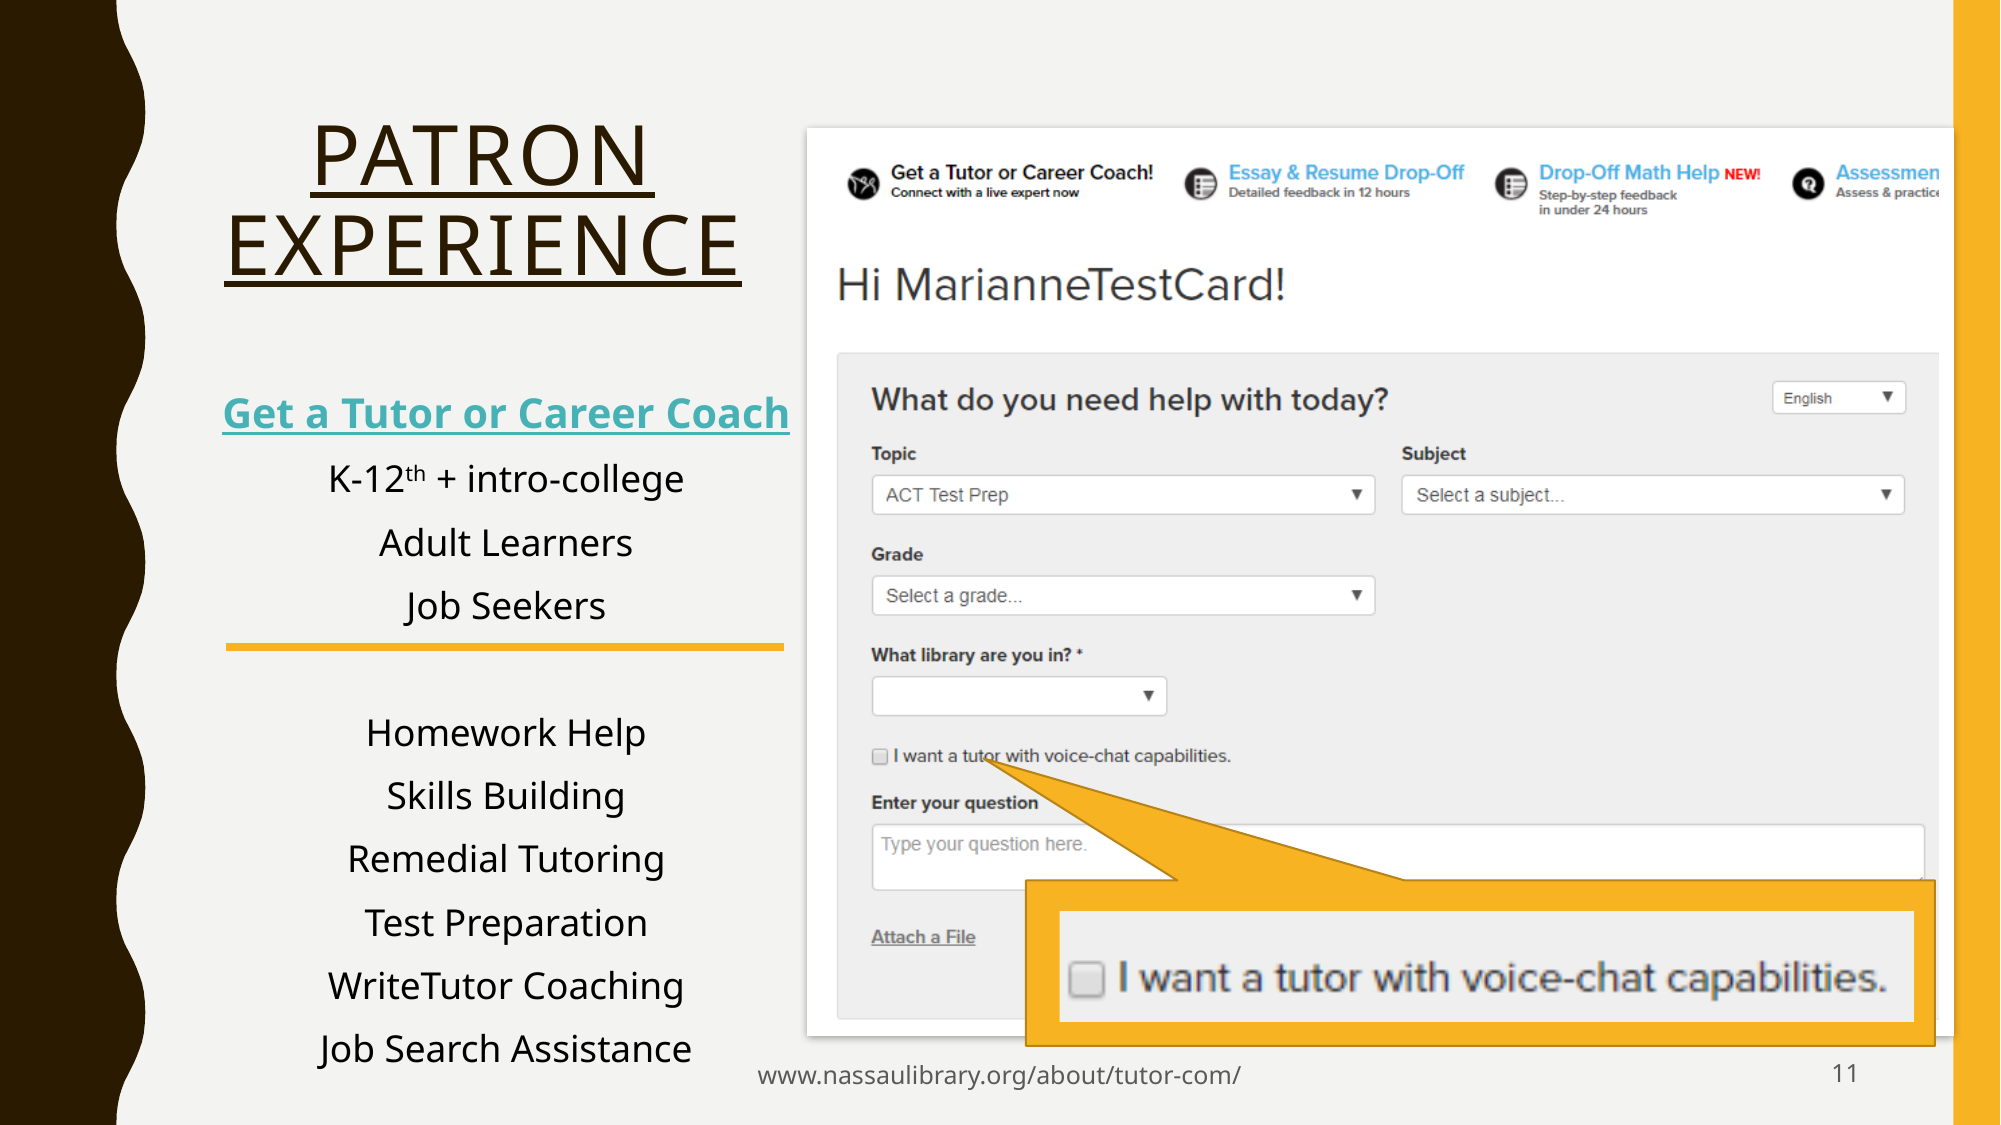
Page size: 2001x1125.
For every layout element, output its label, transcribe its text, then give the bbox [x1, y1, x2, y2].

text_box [1025, 880, 1935, 1046]
picture [821, 142, 1940, 1022]
title Patron experience [205, 105, 761, 375]
footer www.nassaulibrary.org/about/tutor-com/ [662, 1045, 1338, 1103]
slide_number 11 [1412, 1047, 1875, 1103]
list Get a Tutor or Career Coach K-12th + intro-college Adult Learners Job Seekers Homework Help Skills Building Remedial Tutoring Test Preparation WriteTutor Coaching Job Search Assistance [199, 375, 814, 1079]
